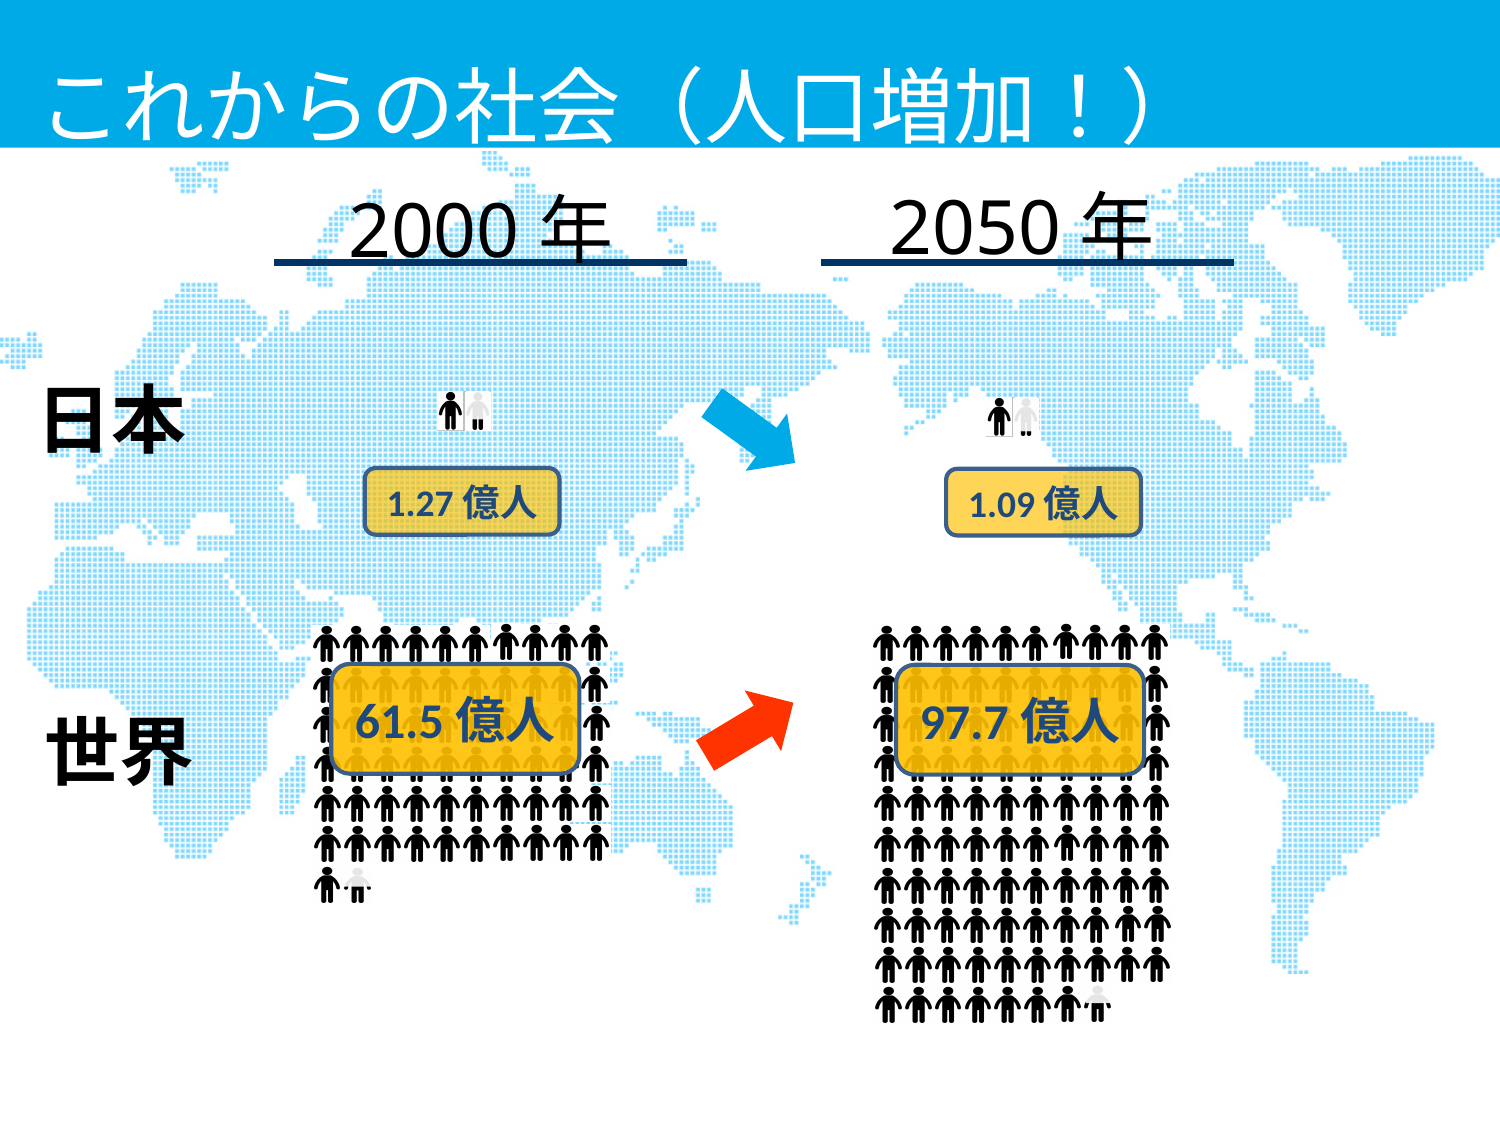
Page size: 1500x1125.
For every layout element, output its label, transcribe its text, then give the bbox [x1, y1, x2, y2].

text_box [871, 623, 1172, 823]
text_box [872, 824, 1173, 1024]
title これからの社会（人口増加！） [23, 35, 1270, 149]
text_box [311, 623, 612, 823]
picture [0, 151, 1500, 974]
text_box [0, 0, 1500, 150]
